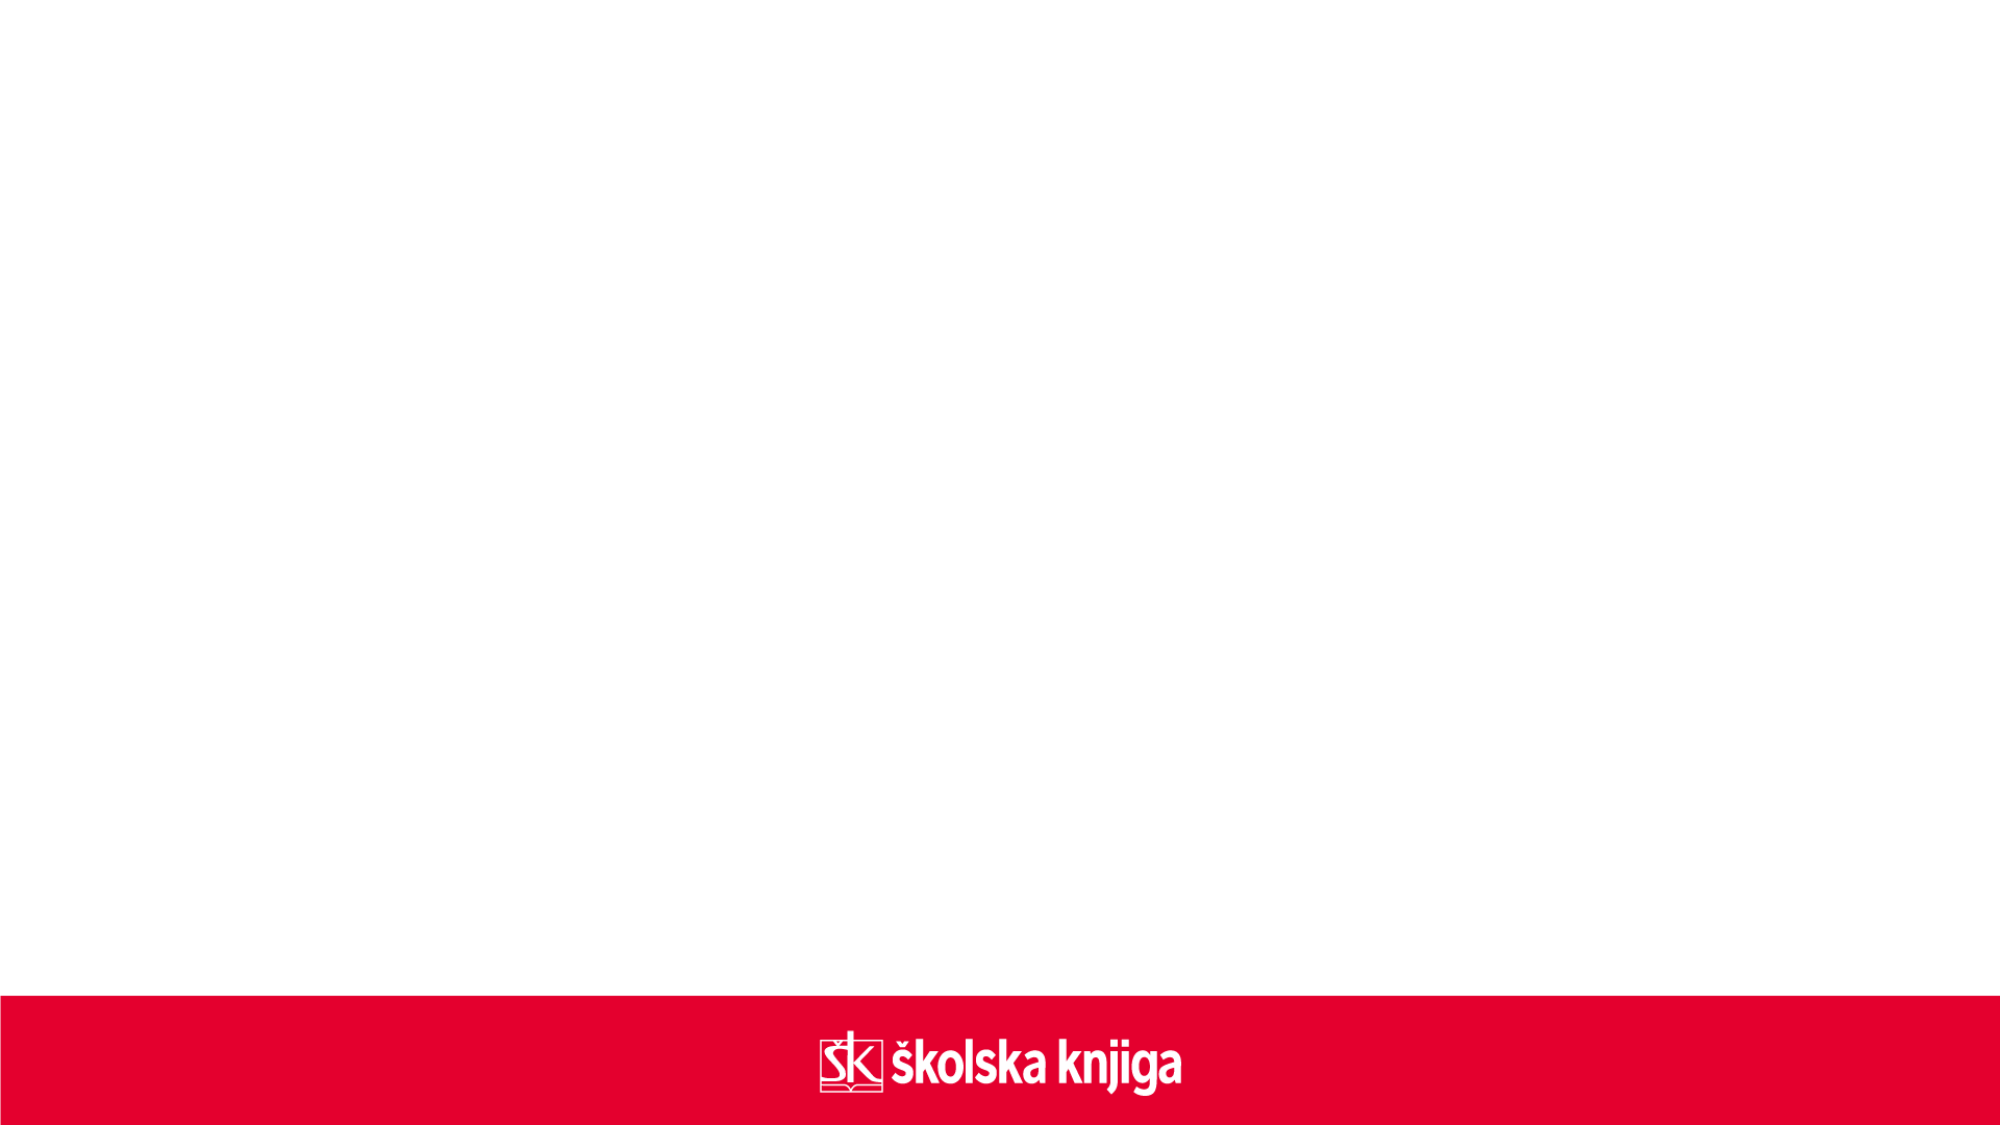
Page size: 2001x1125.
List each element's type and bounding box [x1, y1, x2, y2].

picture [0, 995, 2000, 1125]
